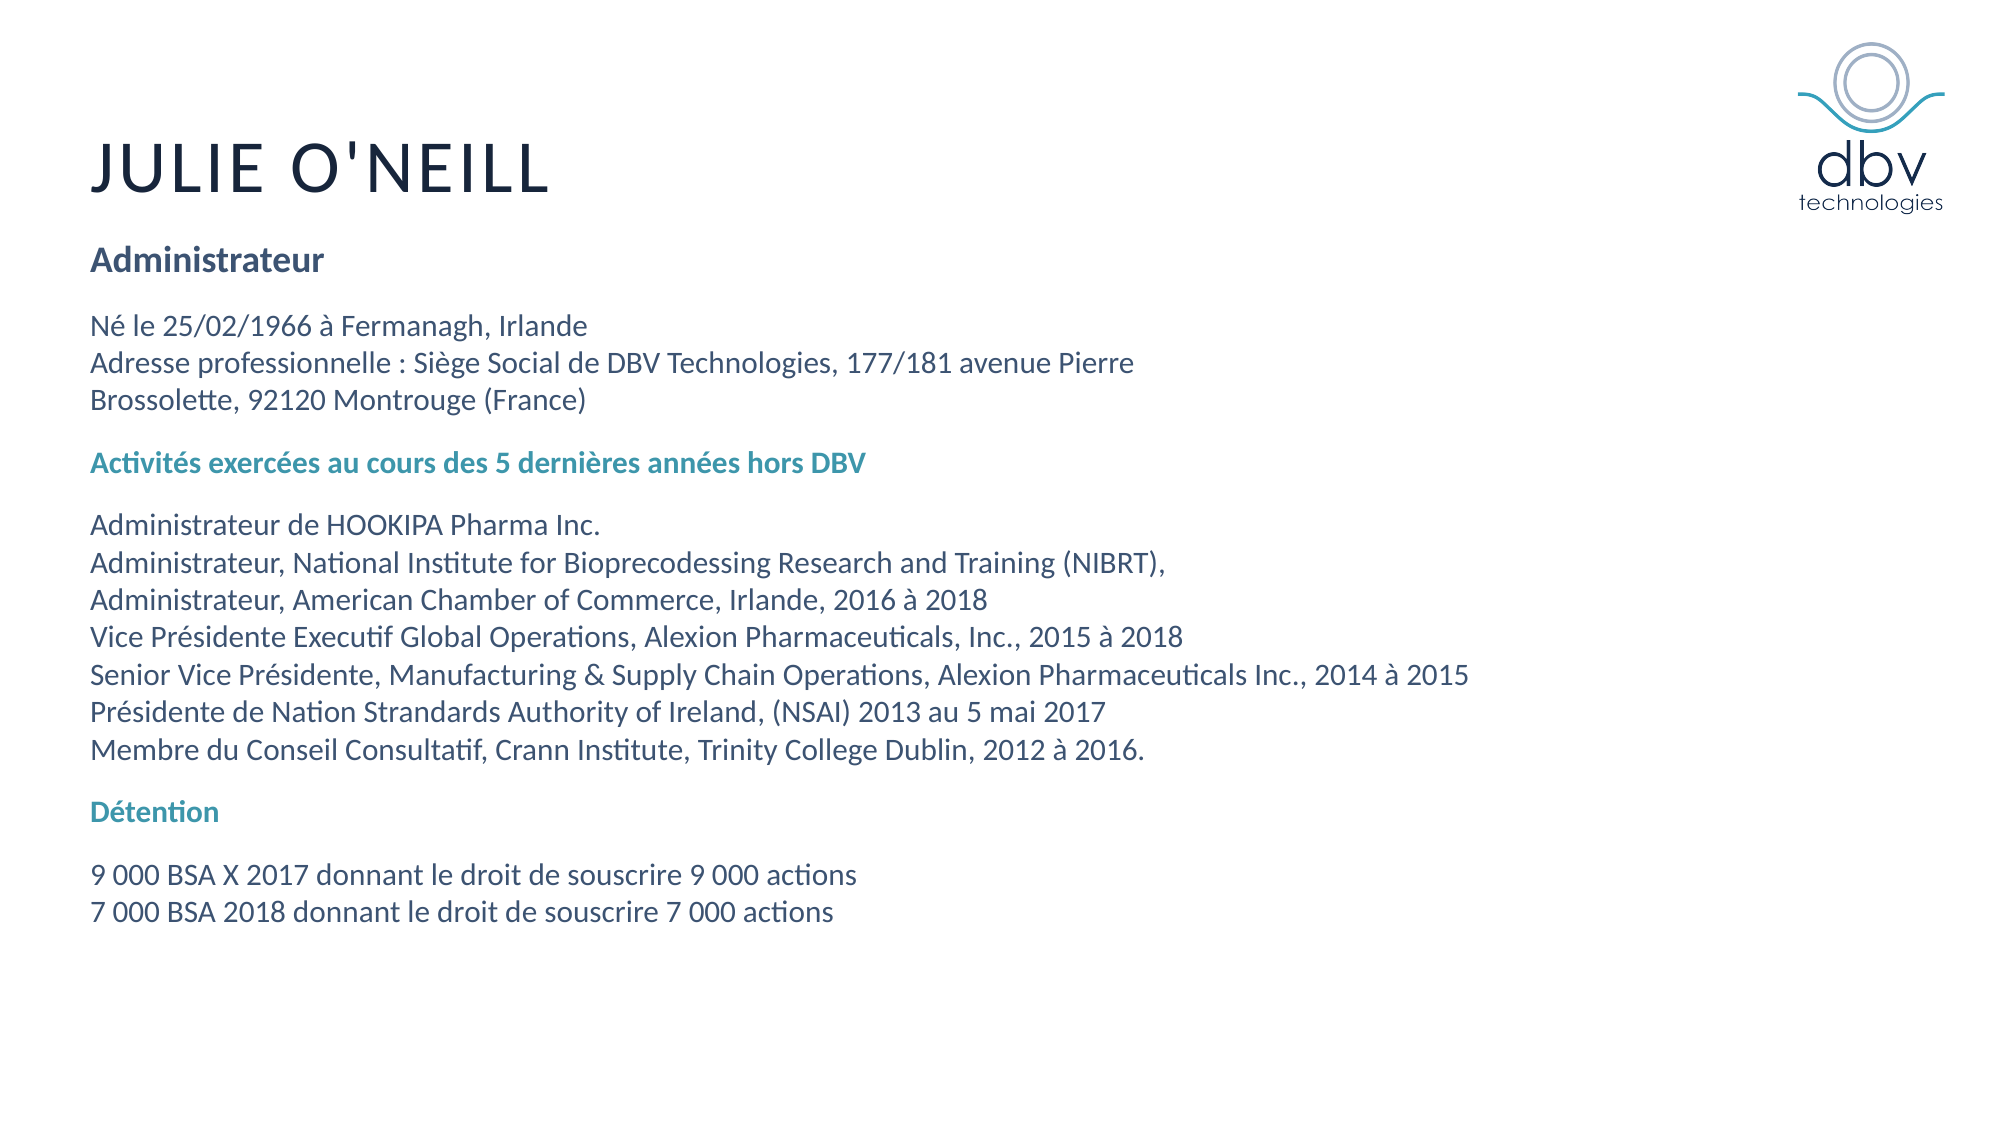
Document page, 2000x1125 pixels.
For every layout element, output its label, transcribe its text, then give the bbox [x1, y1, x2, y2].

title Julie O'Neill [75, 59, 1725, 227]
picture [1740, 0, 2000, 260]
list Administrateur Né le 25/02/1966 à Fermanagh, Irlande Adresse professionnelle : Siège Social de DBV Technologies, 177/181 avenue Pierre Brossolette, 92120 Montrouge (France) Activités exercées au cours des 5 dernières années hors DBV Administrateur de HOOKIPA Pharma Inc. Administrateur, National Institute for Bioprecodessing Research and Training (NIBRT), Administrateur, American Chamber of Commerce, Irlande, 2016 à 2018 Vice Présidente Executif Global Operations, Alexion Pharmaceuticals, Inc., 2015 à 2018 Senior Vice Présidente, Manufacturing & Supply Chain Operations, Alexion Pharmaceuticals Inc., 2014 à 2015 Présidente de Nation Strandards Authority of Ireland, (NSAI) 2013 au 5 mai 2017 Membre du Conseil Consultatif, Crann Institute, Trinity College Dublin, 2012 à 2016. Détention 9 000 BSA X 2017 donnant le droit de souscrire 9 000 actions 7 000 BSA 2018 donnant le droit de souscrire 7 000 actions [75, 227, 1905, 1102]
